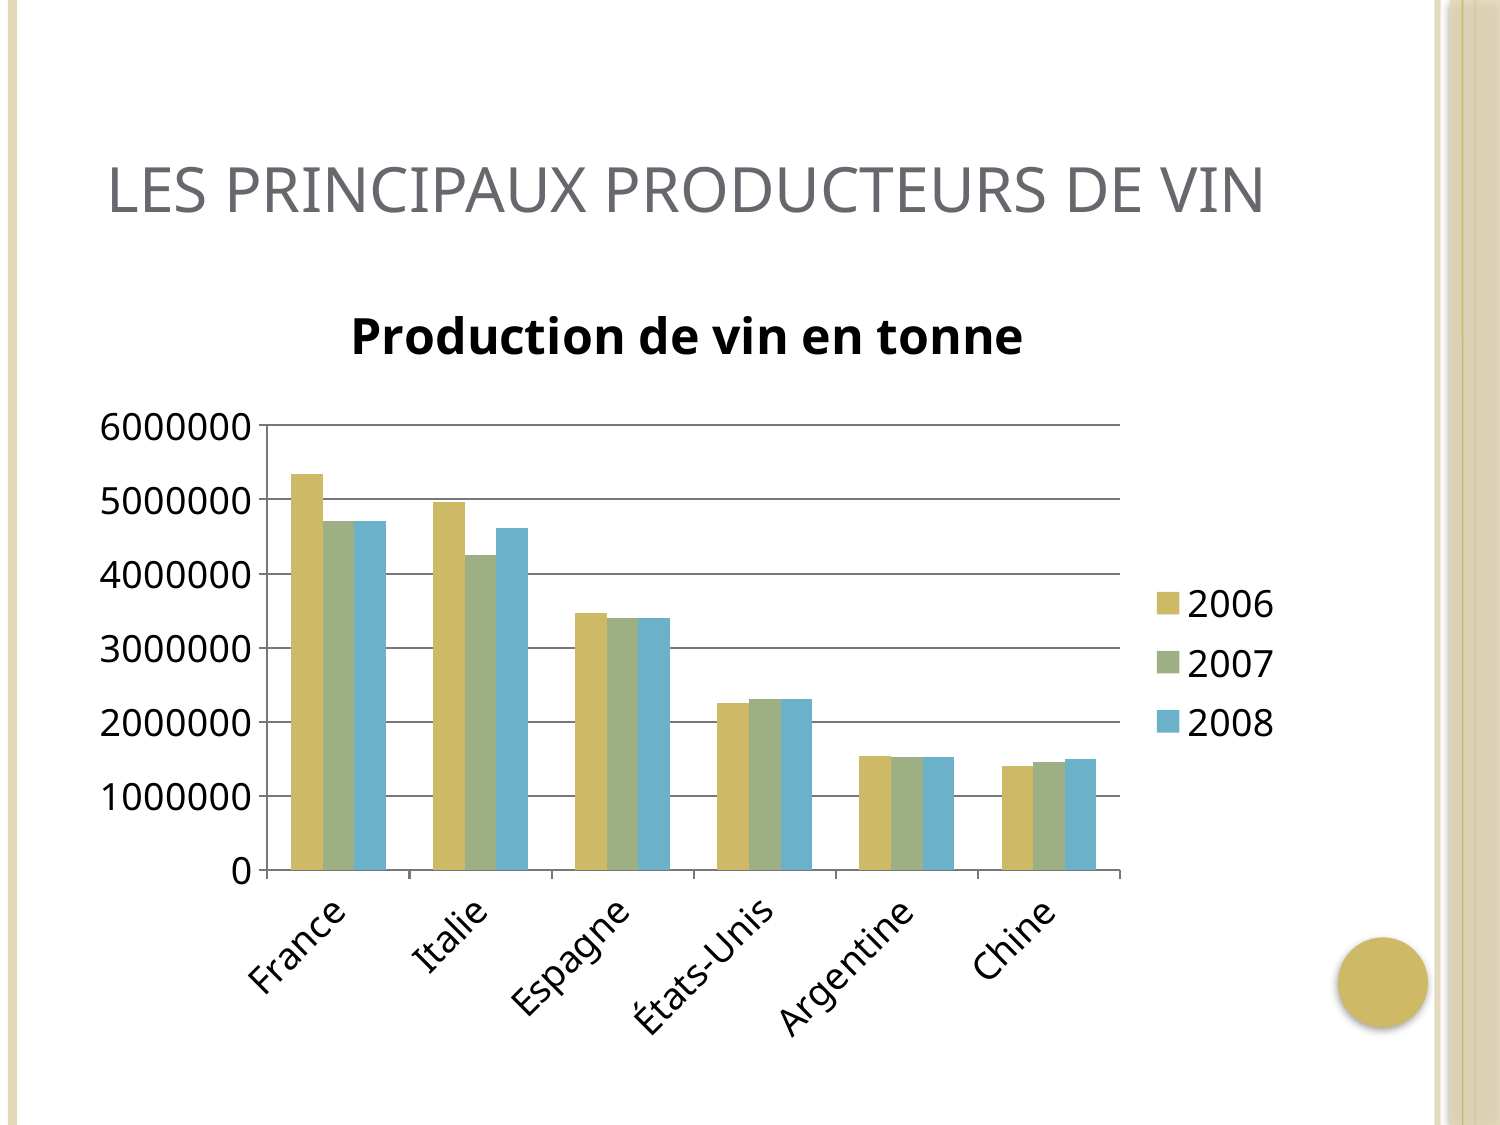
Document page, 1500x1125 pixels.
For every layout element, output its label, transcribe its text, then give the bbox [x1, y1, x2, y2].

chart [74, 261, 1301, 1063]
title Les principaux producteurs de vin [75, 45, 1300, 233]
